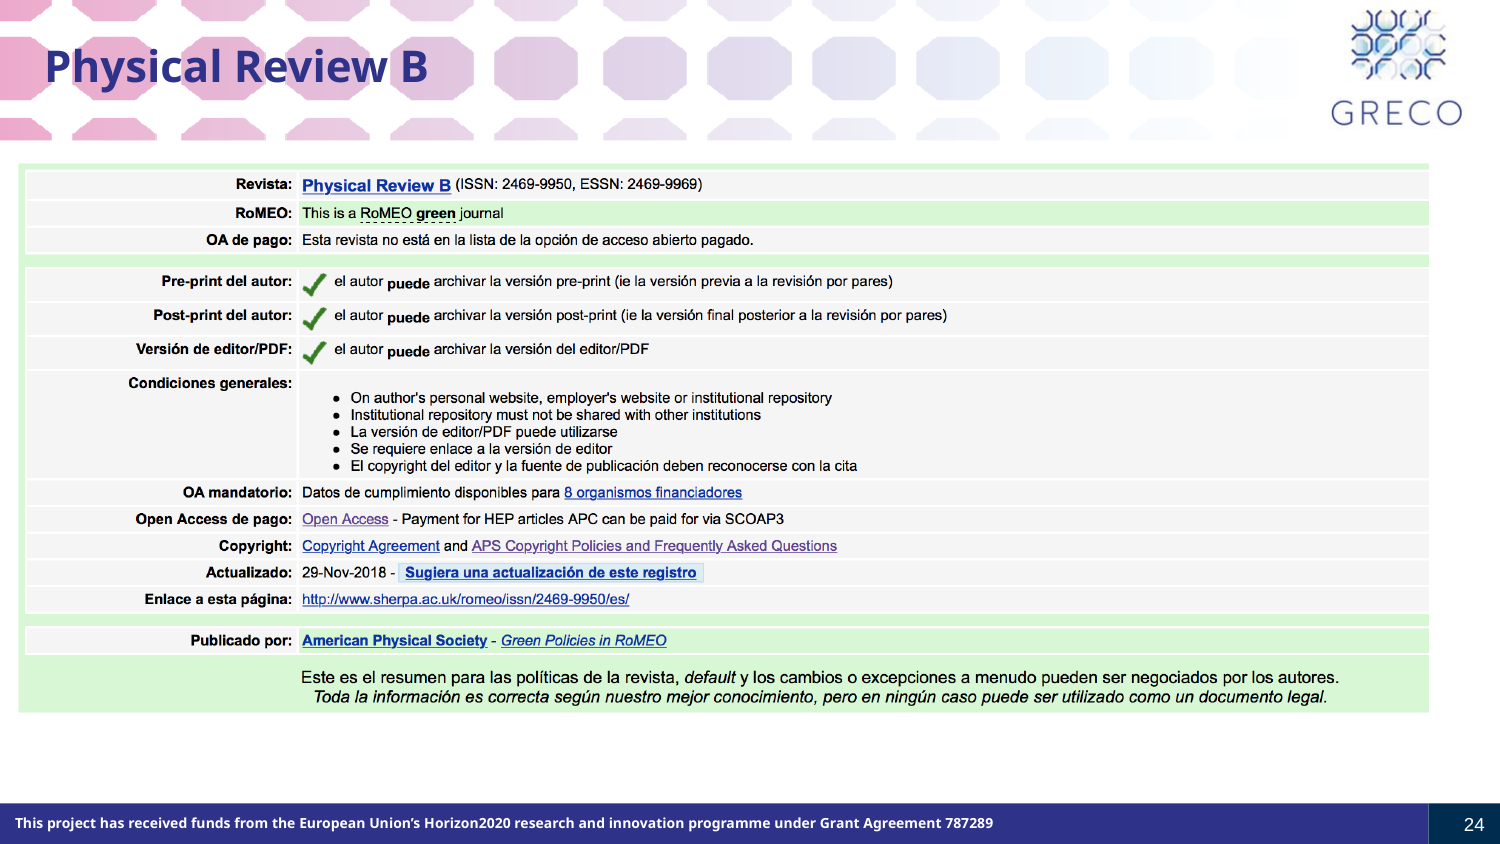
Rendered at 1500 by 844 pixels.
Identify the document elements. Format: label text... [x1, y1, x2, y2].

title Physical Review B [29, 0, 1301, 138]
slide_number 24 [1428, 803, 1500, 844]
footer This project has received funds from the European Union’s Horizon2020 research and innovation programme under Grant Agreement 787289 [0, 803, 1428, 844]
picture [0, 0, 1480, 152]
picture [5, 156, 1429, 726]
